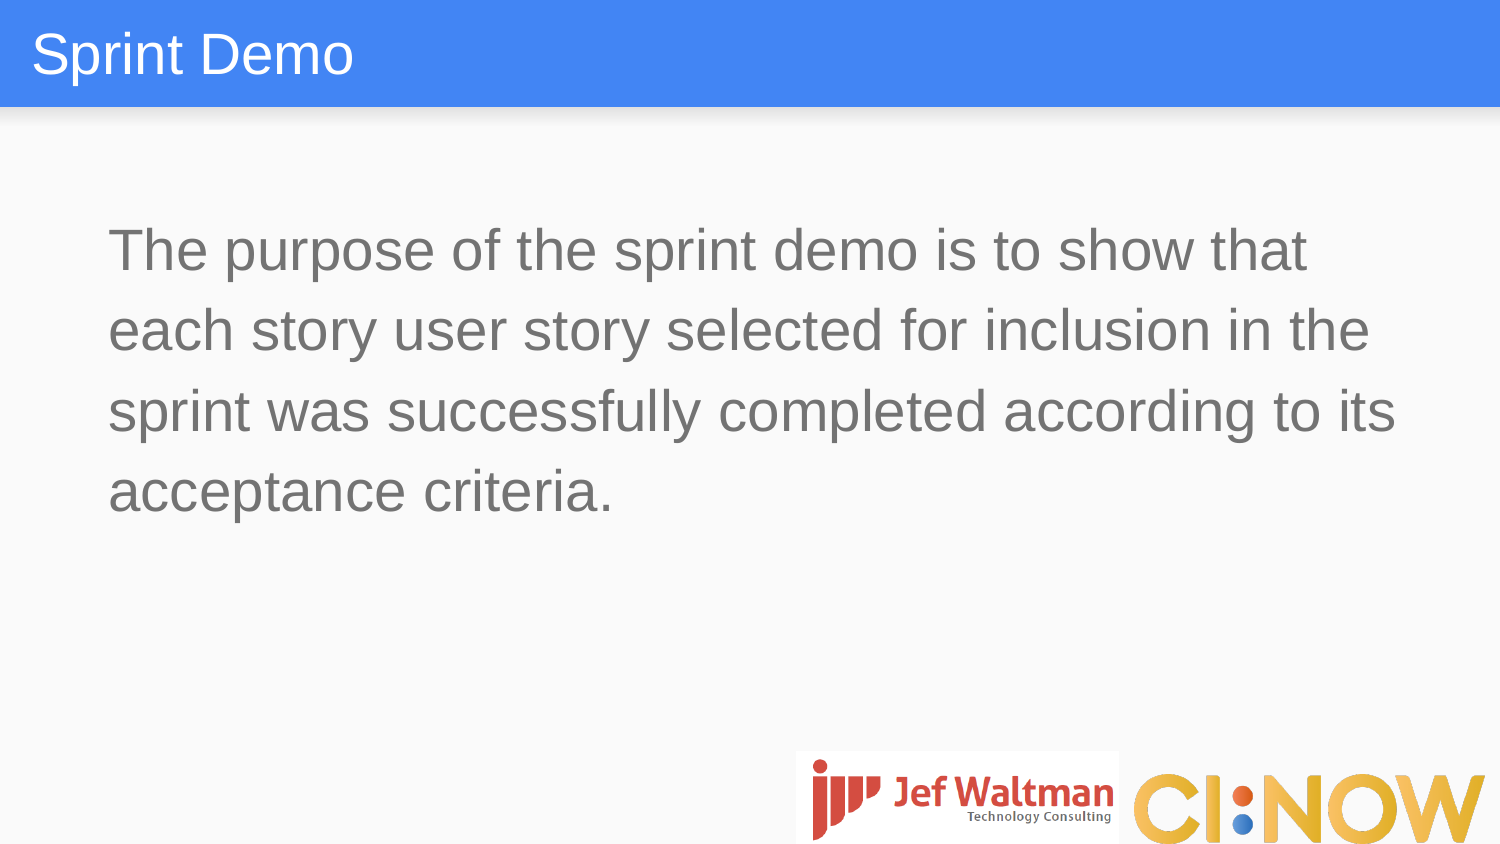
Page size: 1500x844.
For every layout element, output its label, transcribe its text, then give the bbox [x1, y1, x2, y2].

picture [1134, 773, 1485, 844]
picture [796, 750, 1119, 844]
list The purpose of the sprint demo is to show that each story user story selected for inclusion in the sprint was successfully completed according to its acceptance criteria. [93, 186, 1443, 632]
title Sprint Demo [16, 2, 1464, 102]
